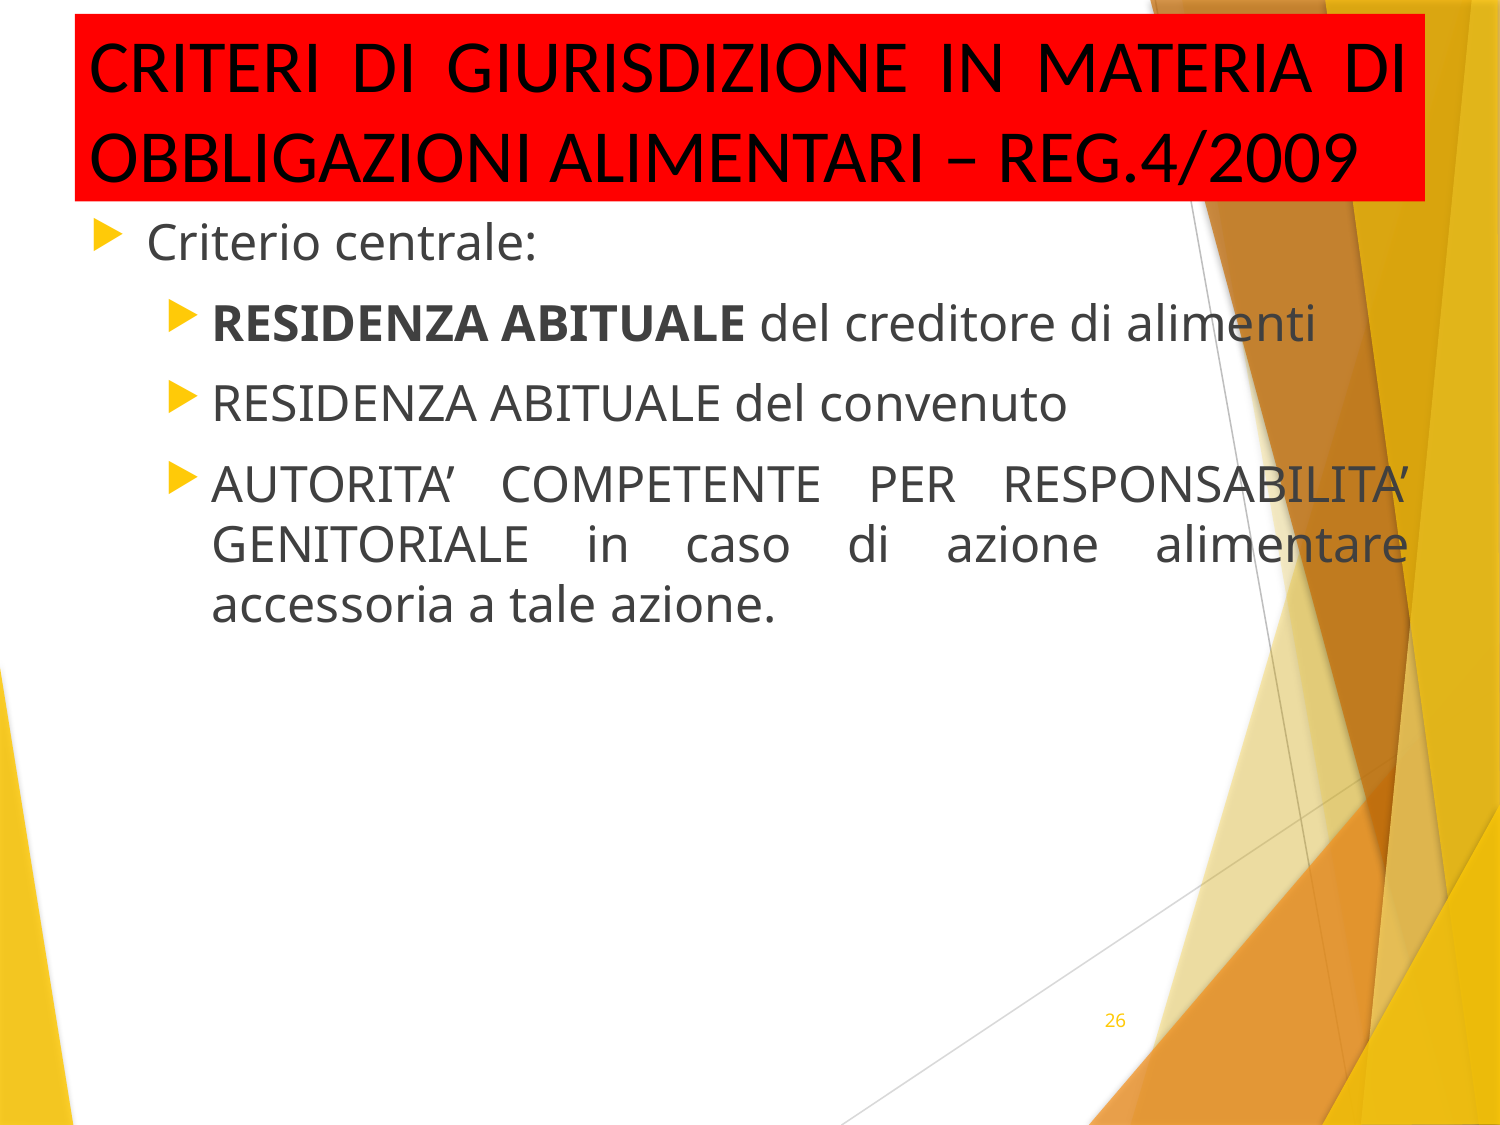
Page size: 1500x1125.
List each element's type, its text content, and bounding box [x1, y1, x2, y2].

text_box CRITERI DI GIURISDIZIONE IN MATERIA DI OBBLIGAZIONI ALIMENTARI – REG.4/2009 [74, 13, 1425, 202]
slide_number 26 [1057, 991, 1142, 1051]
list Criterio centrale: RESIDENZA ABITUALE del creditore di alimenti RESIDENZA ABITUALE del convenuto AUTORITA’ COMPETENTE PER RESPONSABILITA’ GENITORIALE in caso di azione alimentare accessoria a tale azione. [75, 202, 1425, 1103]
